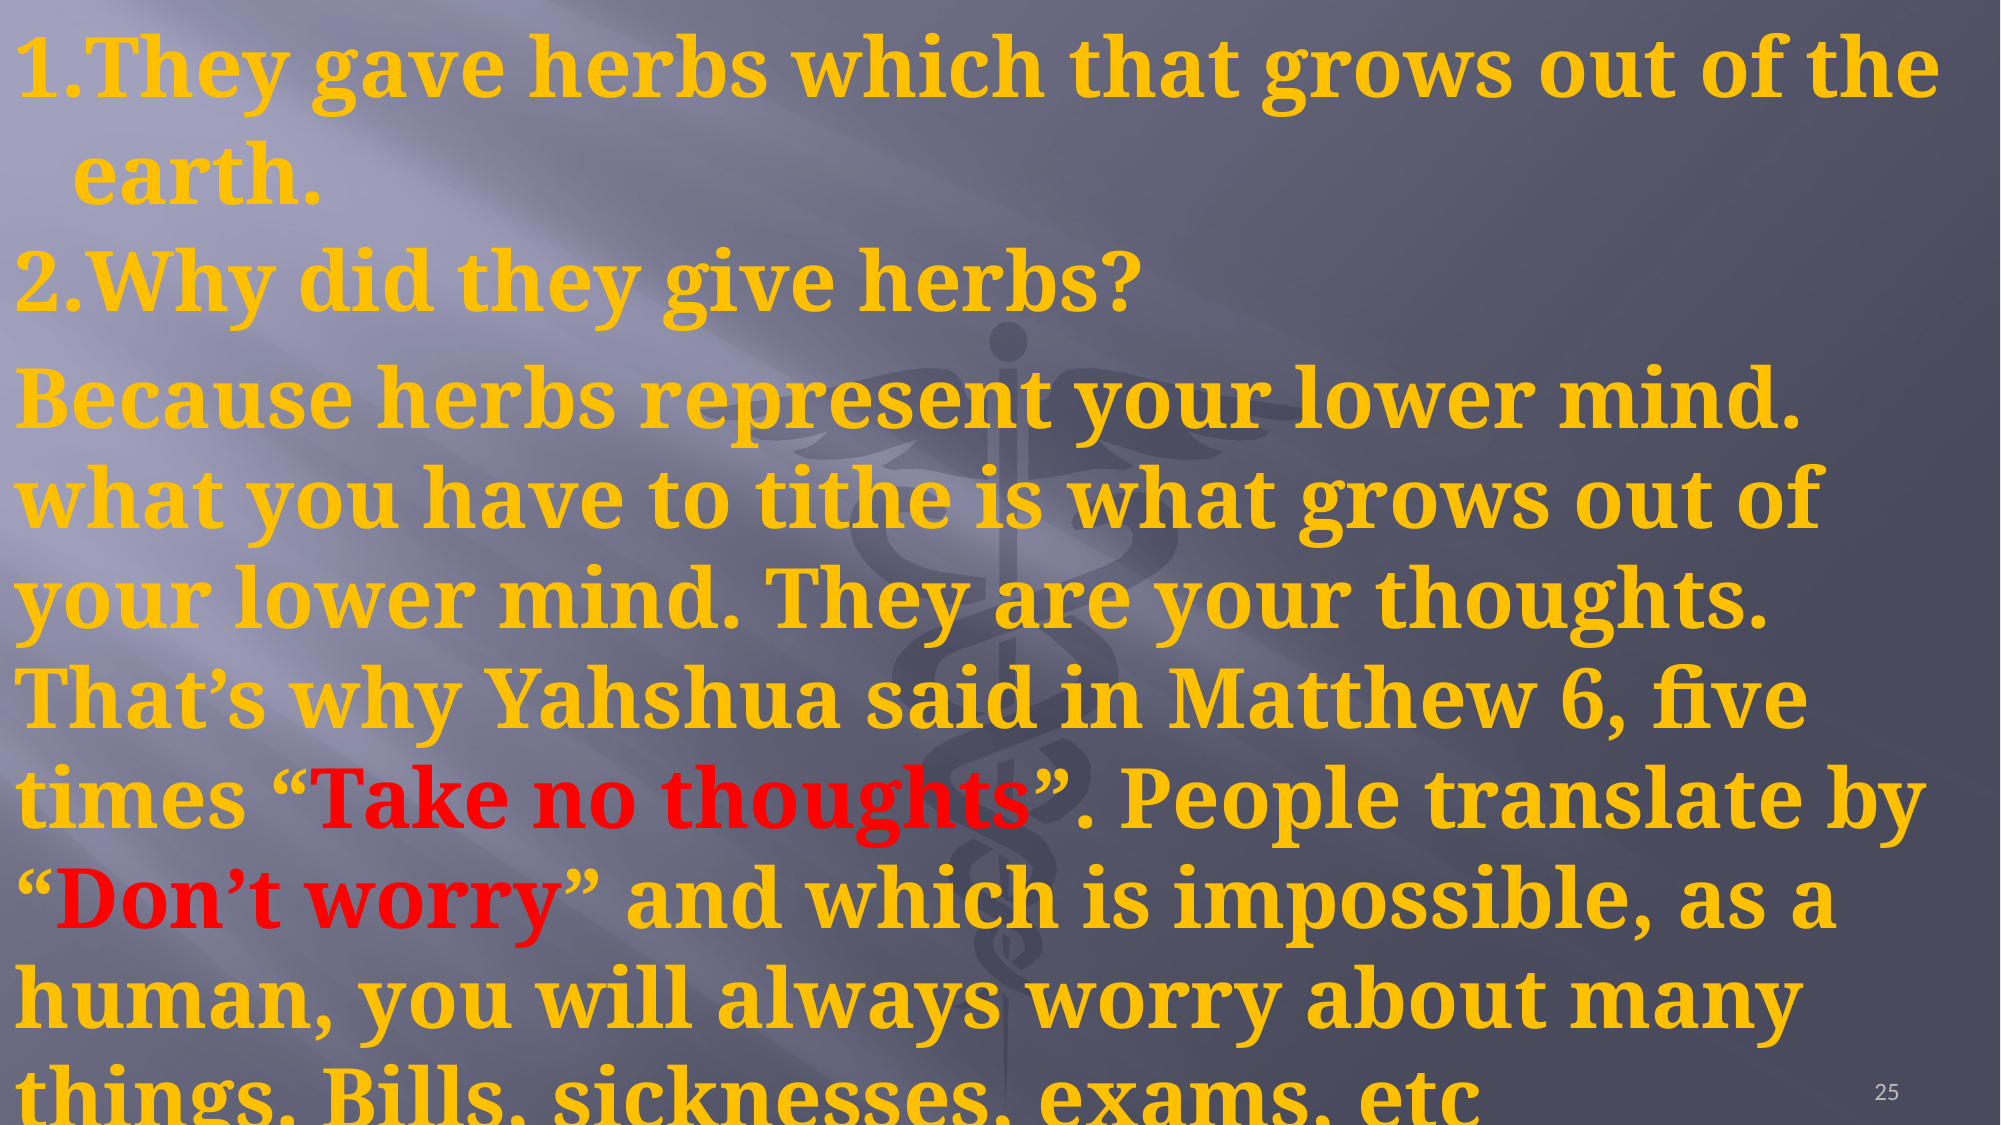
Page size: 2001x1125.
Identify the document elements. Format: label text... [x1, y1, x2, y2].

text_box They gave herbs which that grows out of the earth. Why did they give herbs? Because herbs represent your lower mind. what you have to tithe is what grows out of your lower mind. They are your thoughts. That’s why Yahshua said in Matthew 6, five times “Take no thoughts”. People translate by “Don’t worry” and which is impossible, as a human, you will always worry about many things. Bills, sicknesses, exams, etc [0, 0, 2000, 1125]
slide_number 25 [1733, 1052, 1900, 1113]
